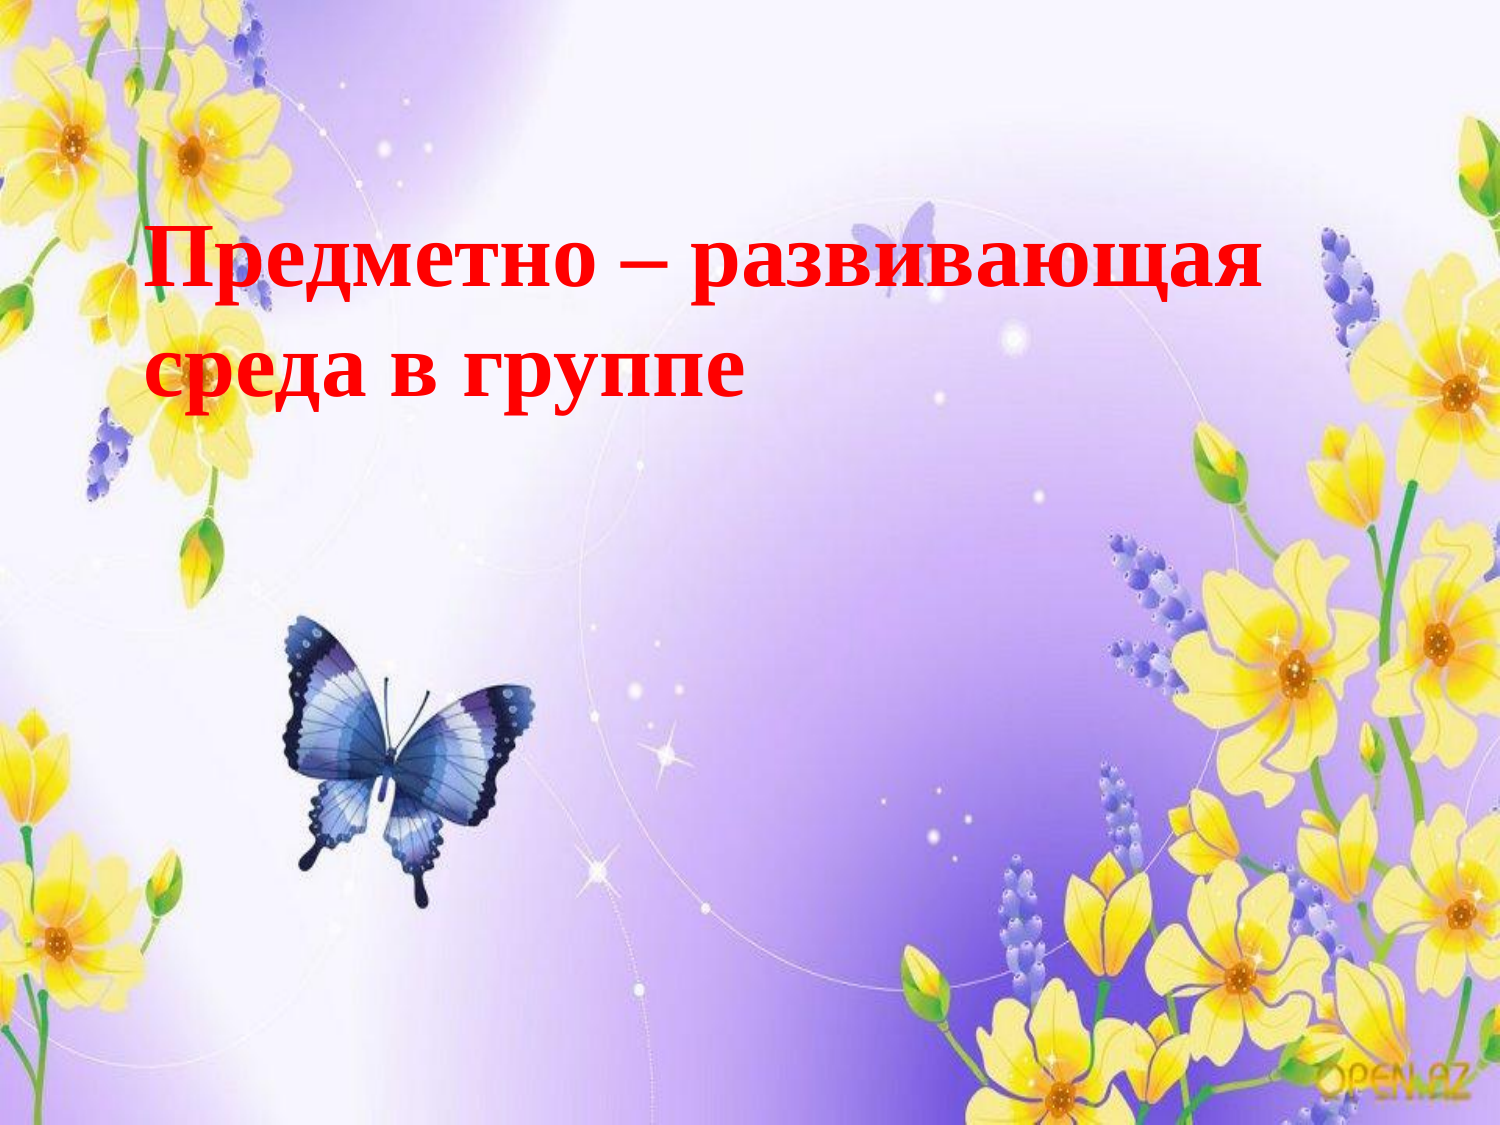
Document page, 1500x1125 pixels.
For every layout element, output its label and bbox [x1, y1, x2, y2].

list [0, 0, 1500, 1125]
